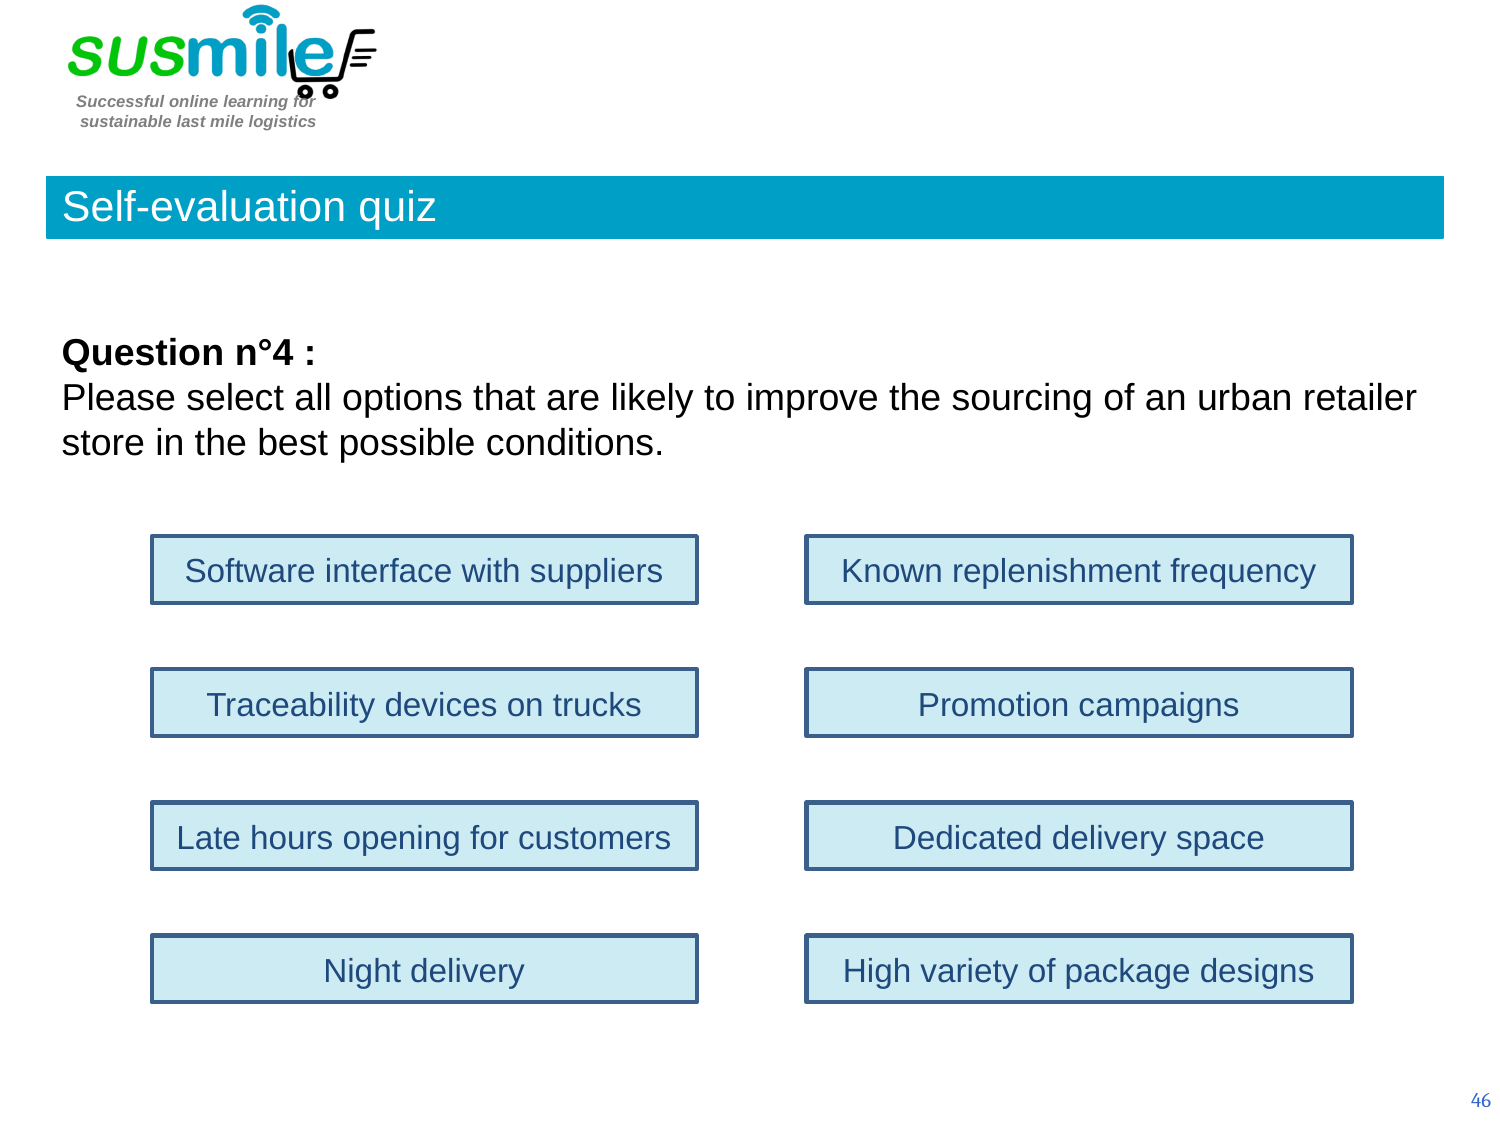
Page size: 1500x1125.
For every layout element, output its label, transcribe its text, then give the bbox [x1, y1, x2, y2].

text_box Software interface with suppliers [150, 534, 699, 605]
text_box Promotion campaigns [804, 667, 1354, 738]
picture [61, 0, 400, 107]
slide_number 46 [1156, 1069, 1500, 1125]
text_box Dedicated delivery space [804, 800, 1354, 871]
text_box Known replenishment frequency [804, 534, 1354, 605]
text_box Question n°4 : Please select all options that are likely to improve the sourcing of an urban retailer store in the best possible conditions. [46, 320, 1443, 470]
text_box High variety of package designs [804, 933, 1354, 1004]
text_box Night delivery [150, 933, 699, 1004]
text_box Self-evaluation quiz [46, 176, 1443, 238]
text_box Late hours opening for customers [150, 800, 699, 871]
text_box Traceability devices on trucks [150, 667, 699, 738]
